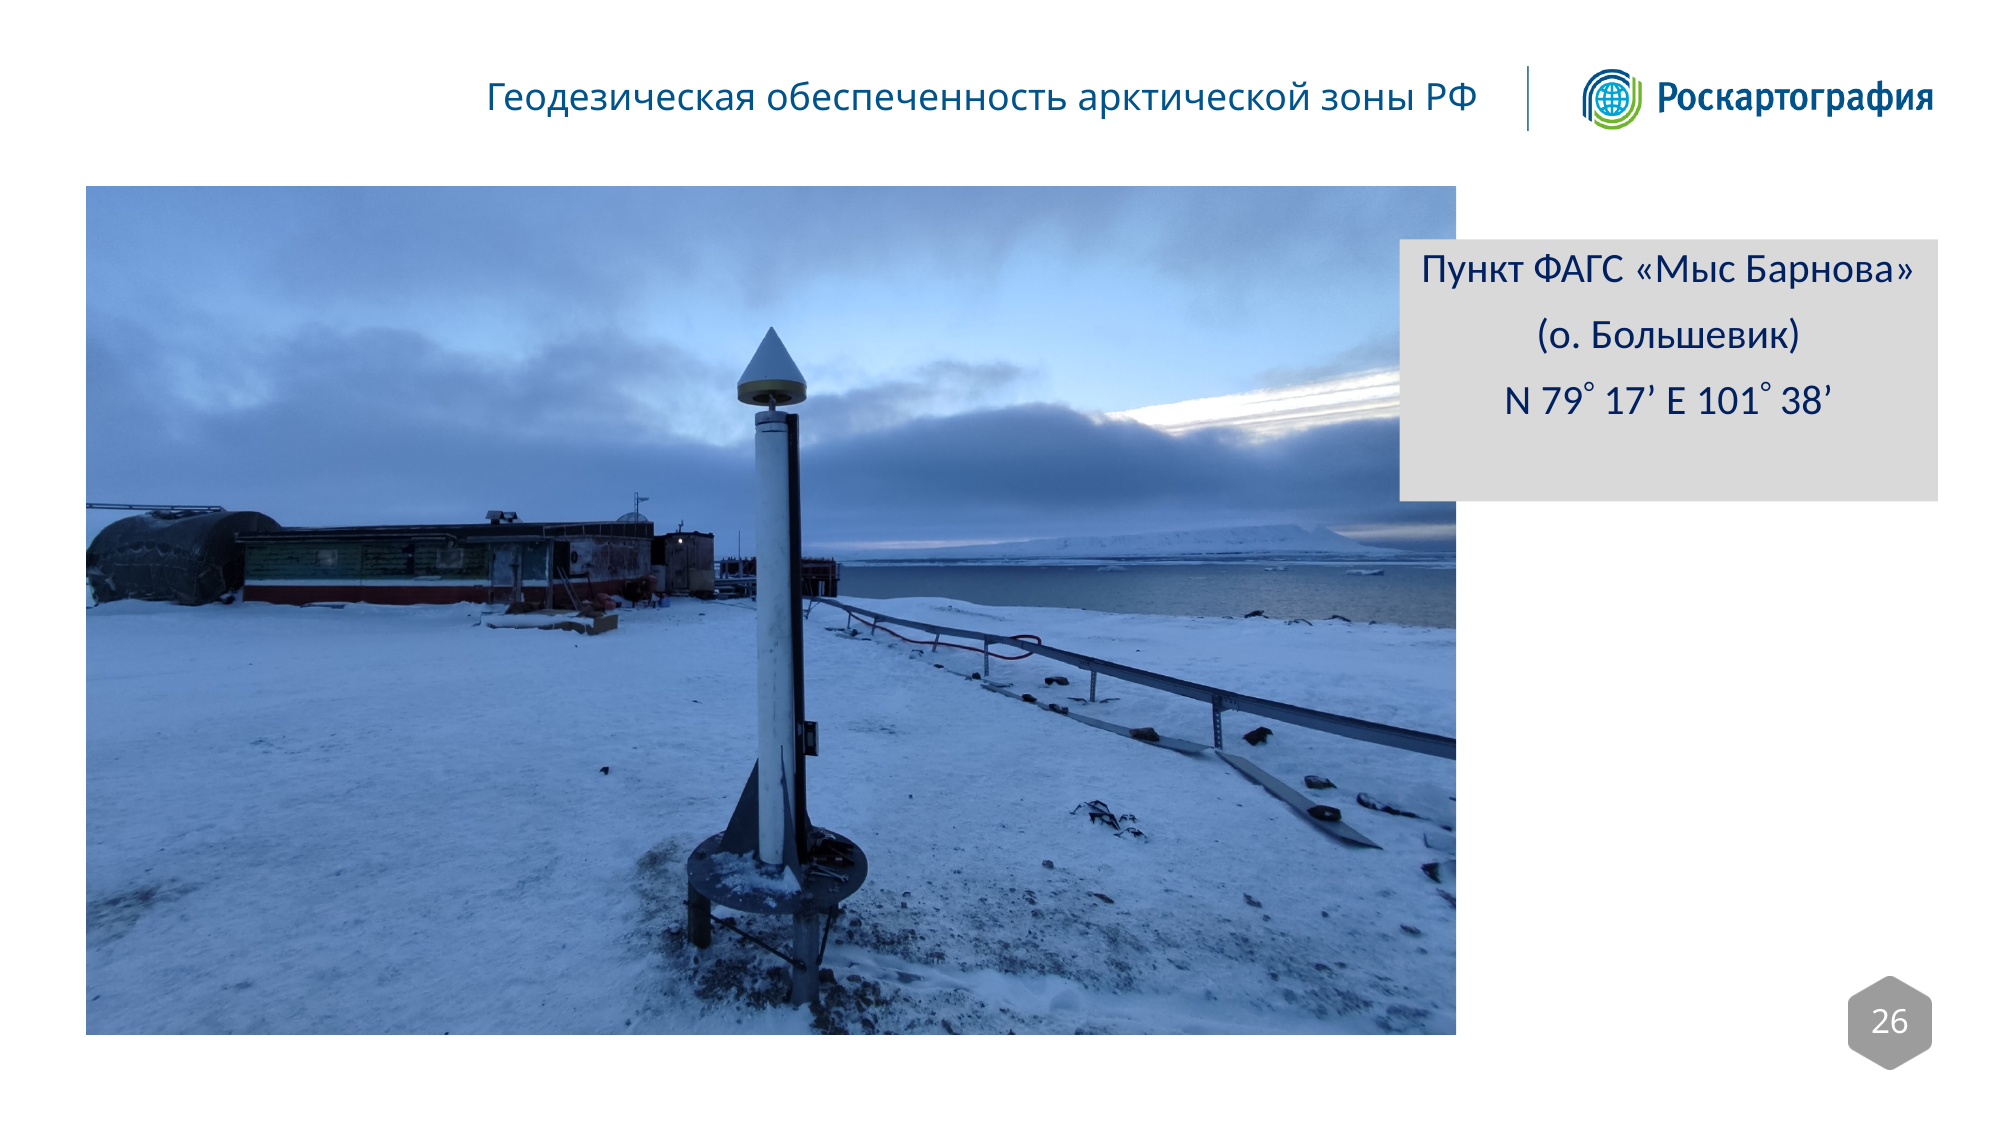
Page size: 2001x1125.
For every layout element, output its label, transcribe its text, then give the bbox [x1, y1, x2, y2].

picture [86, 186, 1457, 1035]
subtitle Геодезическая обеспеченность арктической зоны РФ [86, 64, 1494, 132]
picture [1523, 64, 1938, 132]
text_box Пункт ФАГС «Мыс Барнова» (о. Большевик) N 79 17’ E 101 38’ [1457, 239, 1938, 502]
picture [1848, 976, 1932, 1070]
